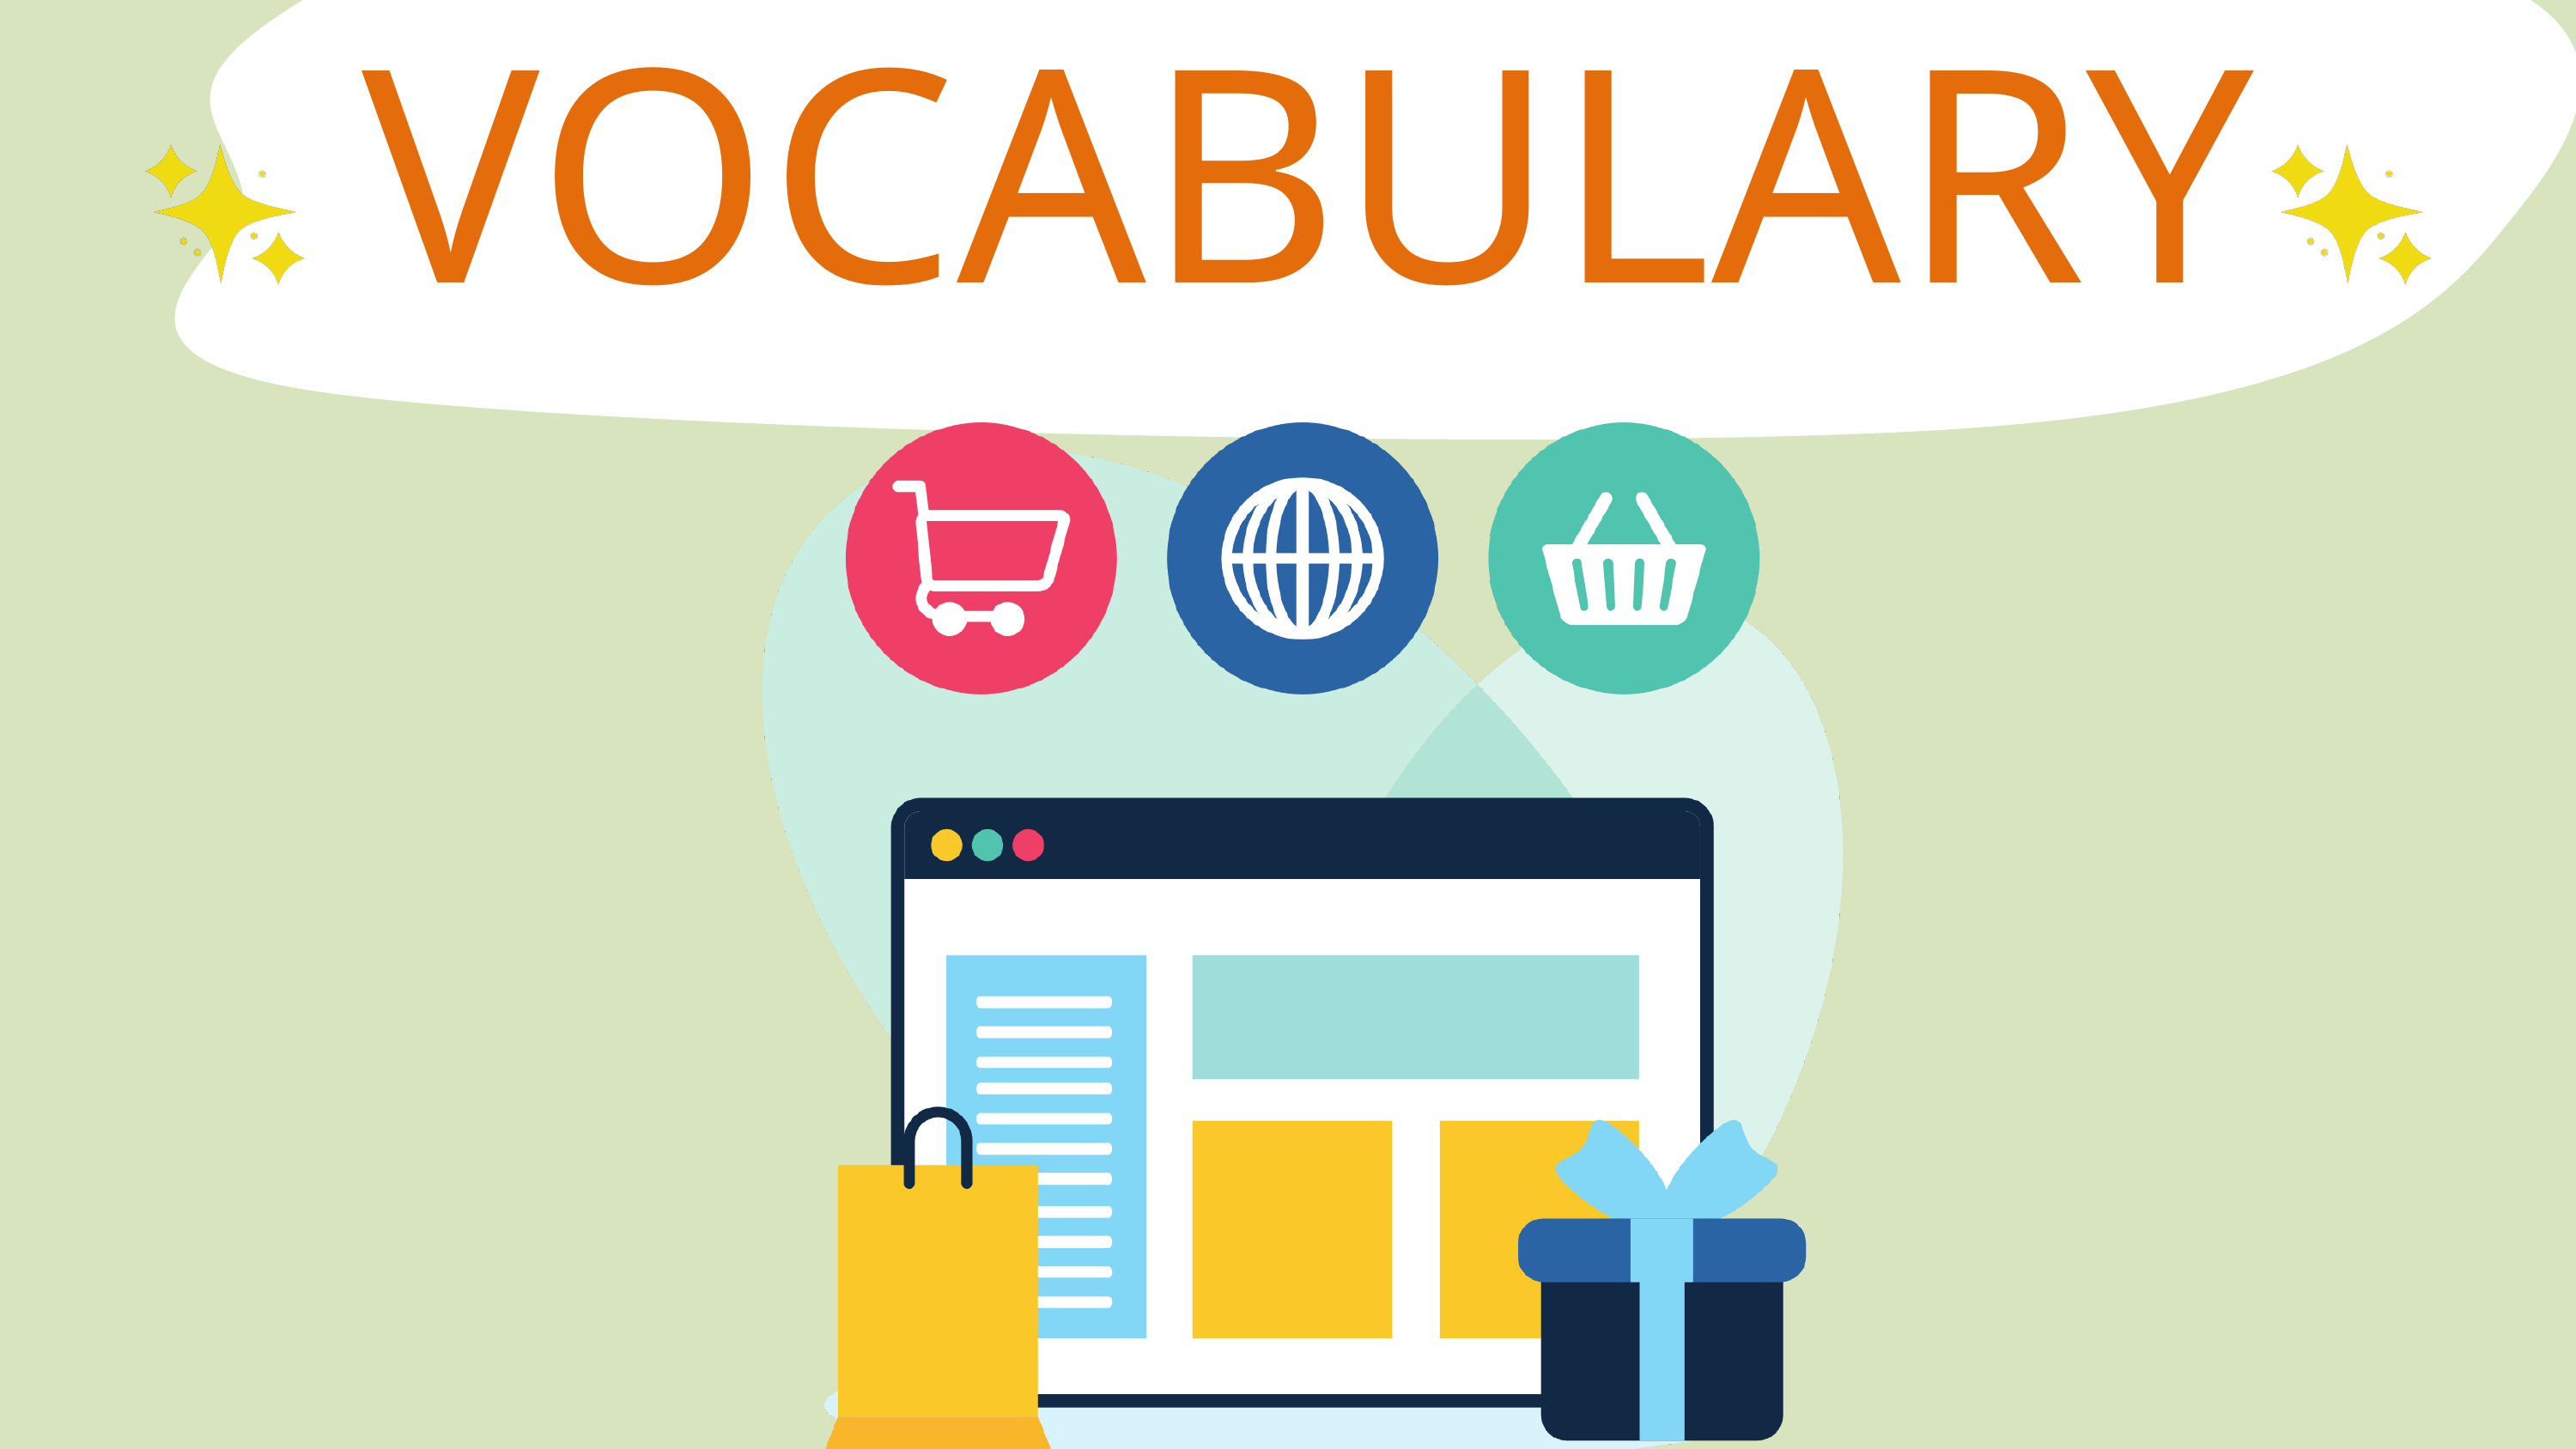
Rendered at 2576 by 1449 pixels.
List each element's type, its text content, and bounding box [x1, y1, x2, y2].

text_box [695, 422, 1881, 1449]
text_box [2271, 144, 2432, 285]
text_box [174, 0, 2576, 433]
text_box VOCABULARY [344, 270, 2272, 343]
text_box [144, 144, 305, 285]
